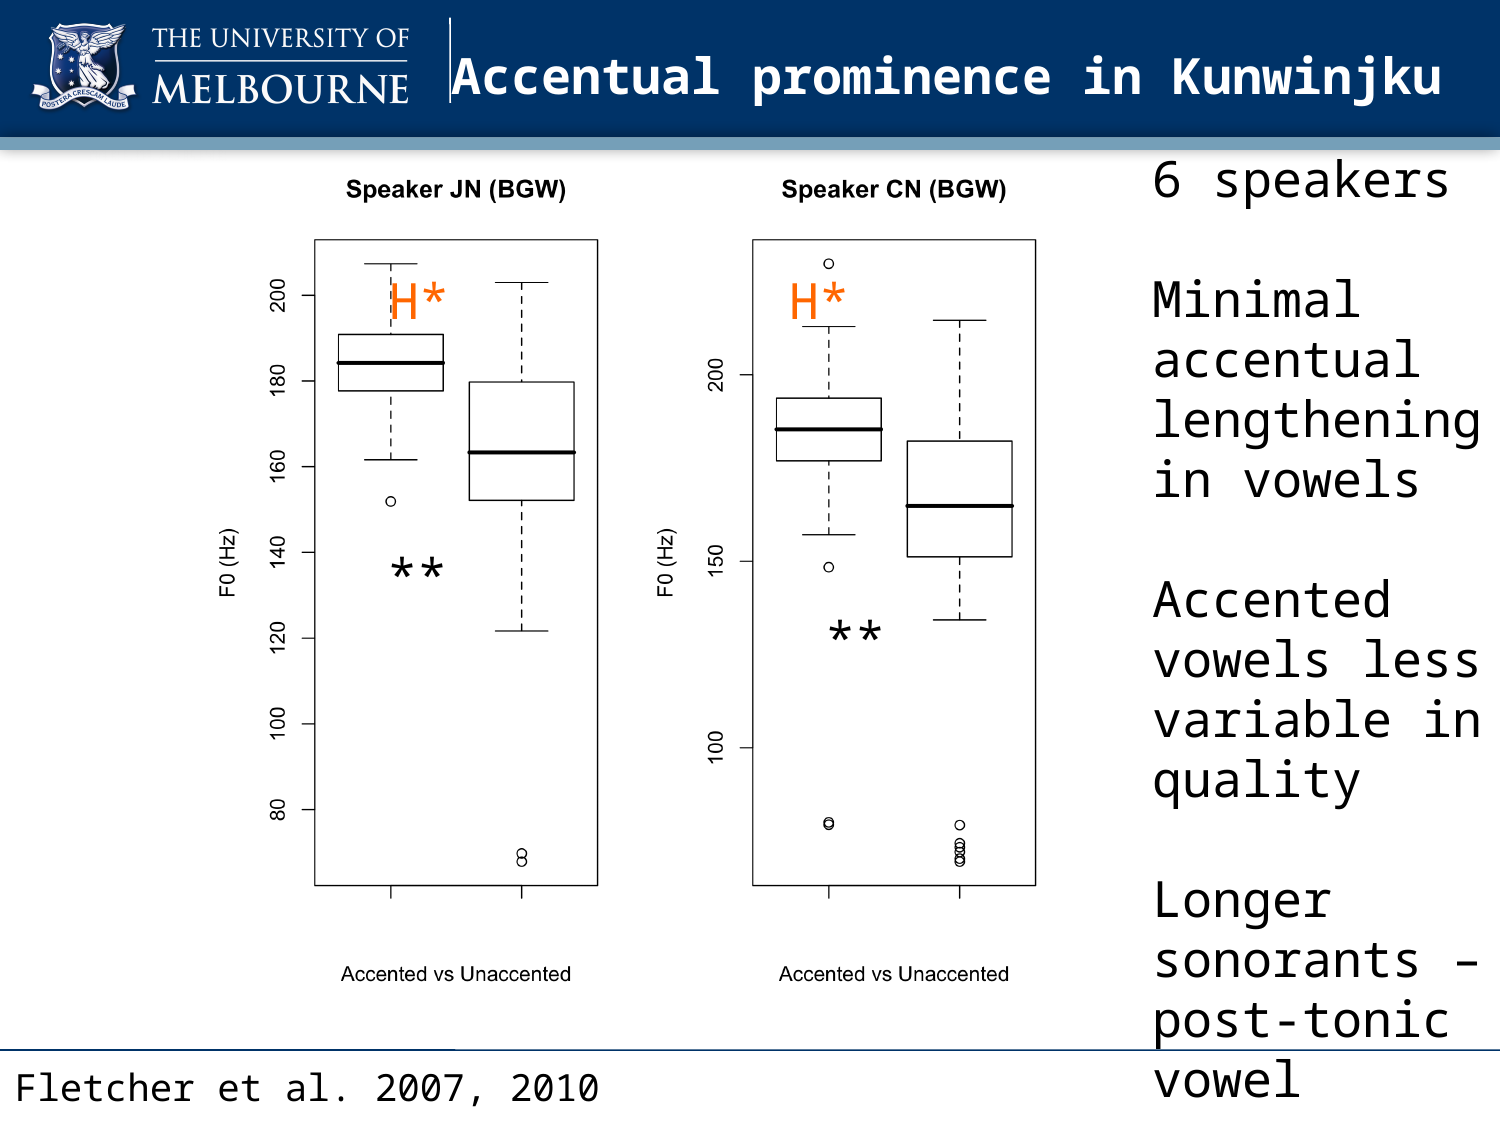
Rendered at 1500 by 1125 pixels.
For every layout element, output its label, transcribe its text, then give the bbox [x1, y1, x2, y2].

picture [87, 137, 1088, 1013]
picture [24, 17, 413, 119]
text_box Accentual prominence in Kunwinjku [437, 37, 1457, 113]
text_box Fletcher et al. 2007, 2010 [0, 1056, 975, 1117]
text_box 6 speakers Minimal accentual lengthening in vowels Accented vowels less variable in quality Longer sonorants – post-tonic vowel [1137, 140, 1500, 1116]
